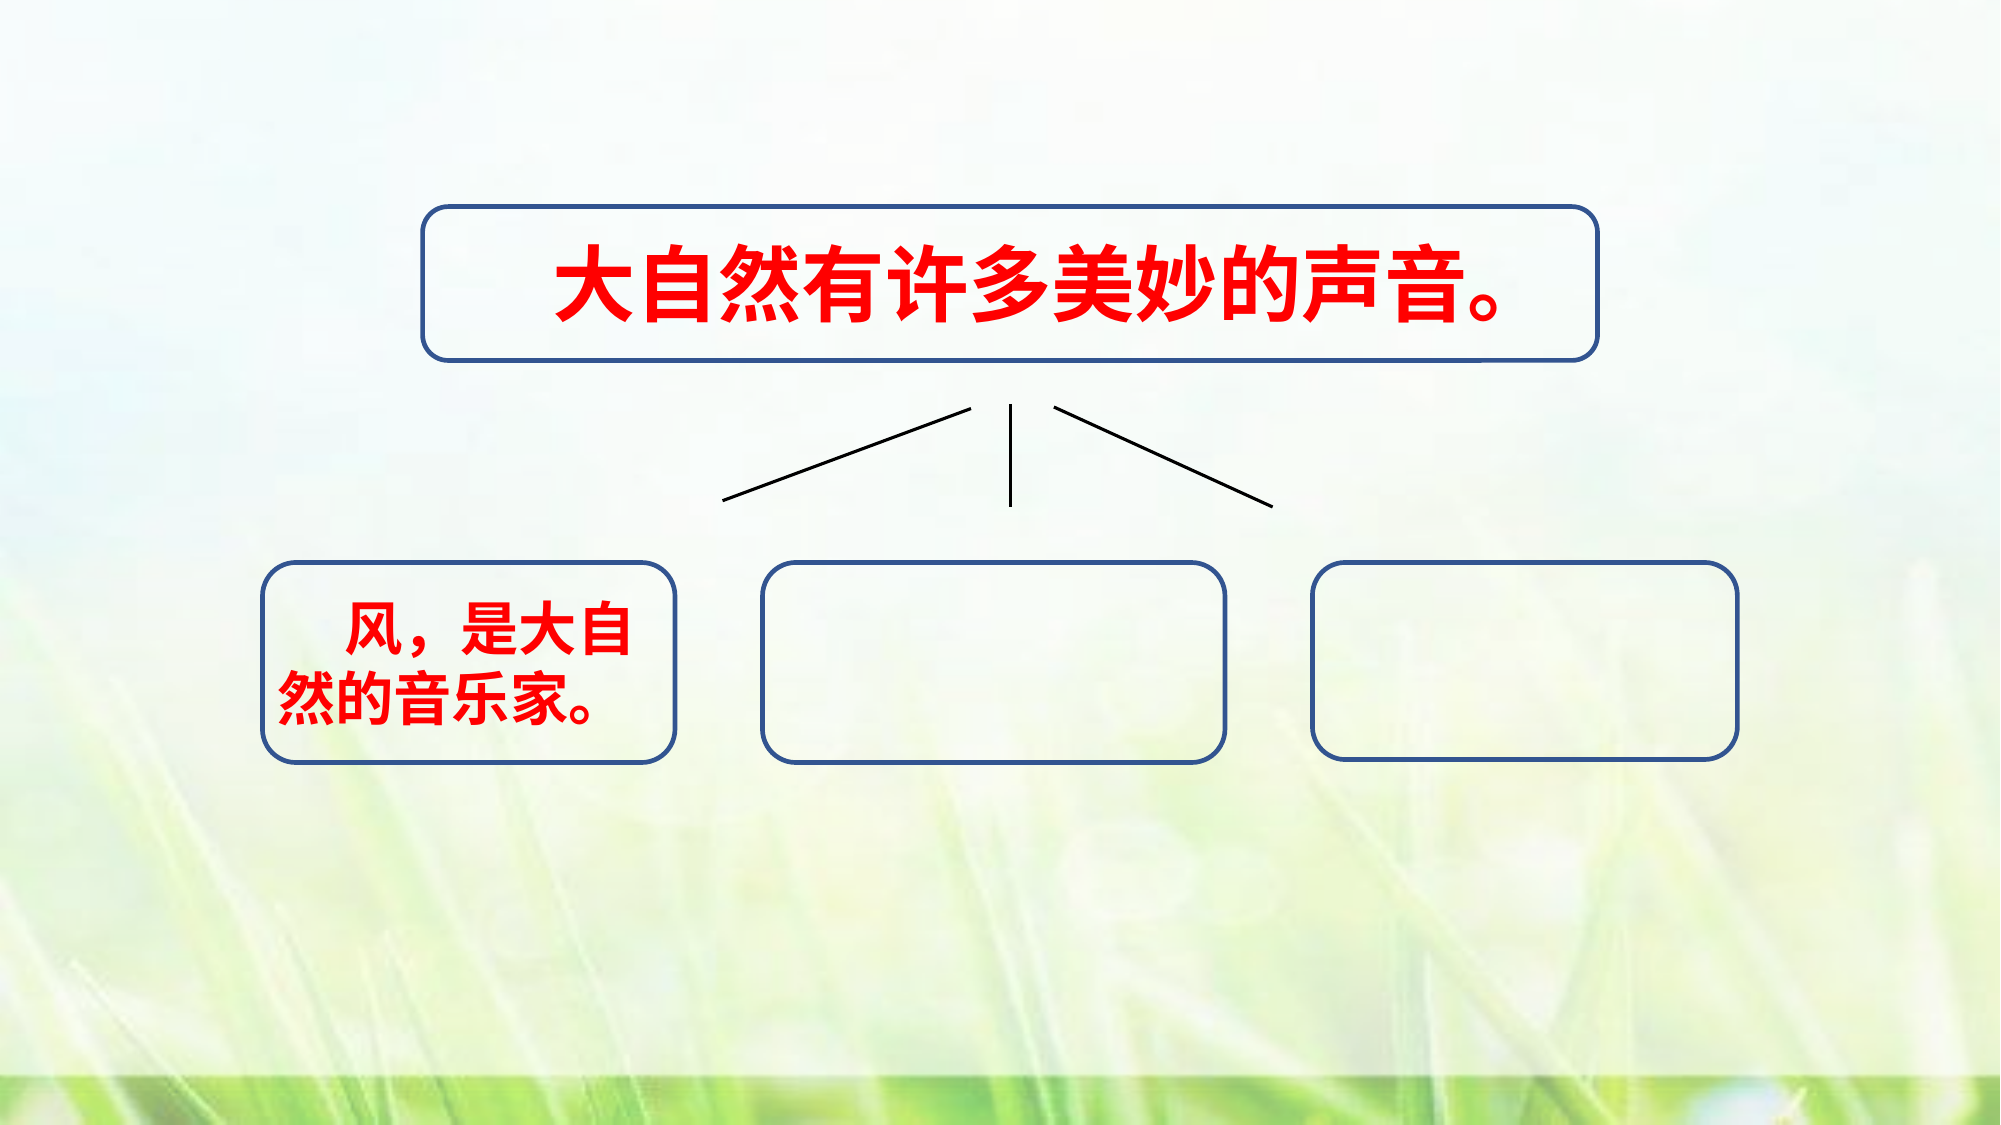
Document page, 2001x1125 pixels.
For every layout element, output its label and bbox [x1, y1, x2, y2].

text_box [262, 206, 1738, 763]
